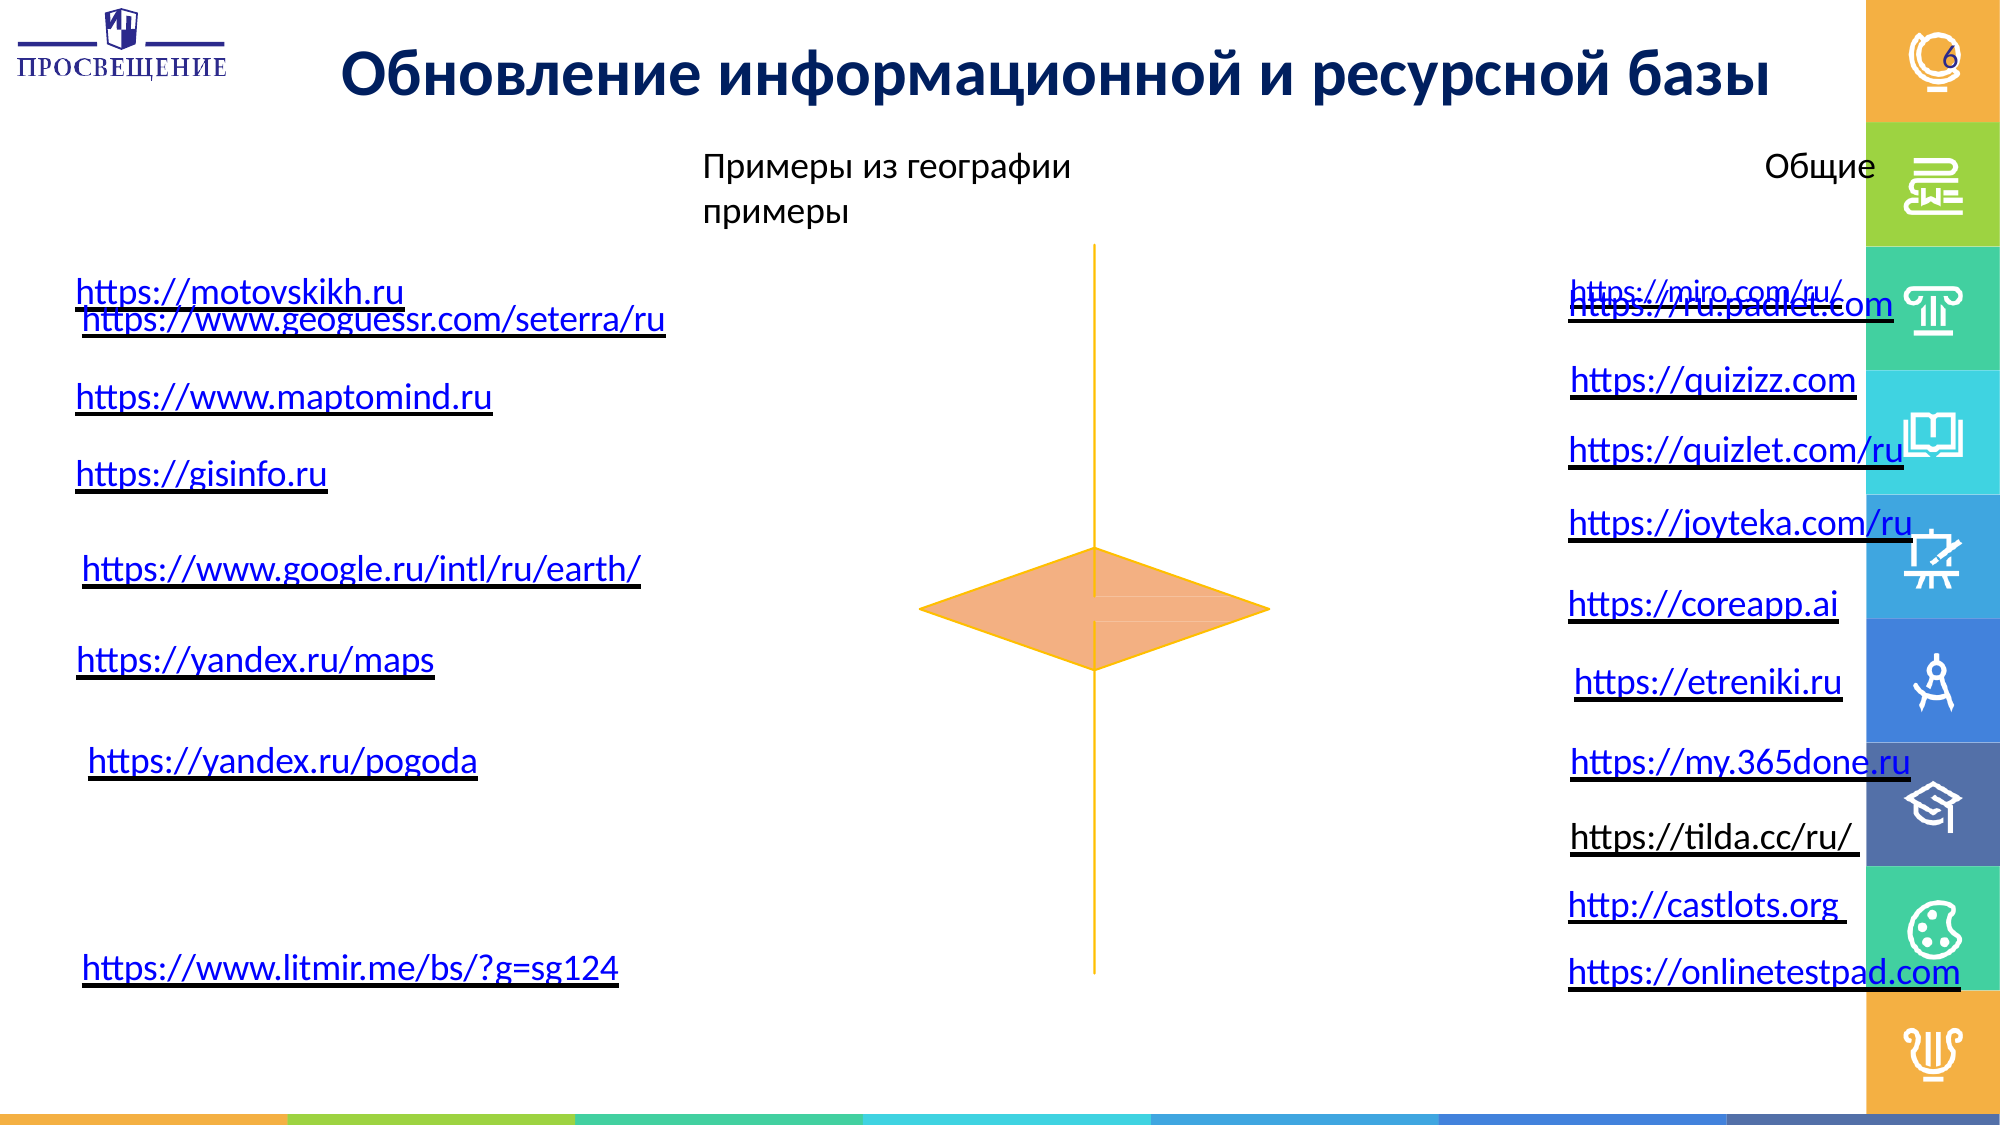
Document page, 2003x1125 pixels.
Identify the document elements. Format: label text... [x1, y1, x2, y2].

text_box [1151, 1114, 1438, 1125]
picture [17, 58, 36, 76]
text_box [862, 1114, 1151, 1125]
text_box https://yandex.ru/maps [73, 633, 442, 681]
text_box https://joyteka.com/ru [1566, 496, 1920, 544]
picture [171, 58, 226, 76]
text_box https://gisinfo.ru [73, 447, 335, 495]
text_box https://my.365done.ru [1568, 735, 1919, 783]
text_box Примеры из географии Общие примеры https://motovskikh.ru https://miro.com/ru/ [73, 122, 1894, 316]
text_box https://quizizz.com [1568, 353, 1864, 401]
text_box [918, 243, 1271, 975]
picture [93, 58, 107, 76]
text_box https://ru.padlet.com [1566, 276, 1901, 324]
text_box https://quizlet.com/ru [1566, 423, 1911, 471]
picture [38, 58, 51, 76]
picture [110, 58, 124, 76]
text_box https://tilda.cc/ru/ http://castlots.org https://onlinetestpad.com [1565, 789, 1970, 993]
picture [126, 58, 168, 81]
text_box [1727, 1114, 2000, 1125]
text_box https://coreapp.ai [1565, 576, 1846, 624]
title Обновление информационной и ресурсной базы [339, 26, 1776, 122]
text_box [288, 1114, 576, 1125]
picture [74, 58, 91, 76]
text_box [1438, 1114, 1727, 1125]
text_box [0, 1114, 288, 1125]
text_box https://www.litmir.me/bs/?g=sg124 [79, 941, 630, 989]
picture [54, 58, 71, 76]
text_box [576, 1114, 862, 1125]
text_box 6 [1939, 33, 1961, 76]
text_box https://etreniki.ru [1571, 655, 1850, 703]
text_box https://www.google.ru/intl/ru/earth/ [79, 541, 653, 589]
text_box https://www.maptomind.ru [73, 369, 502, 417]
text_box https://www.geoguessr.com/seterra/ru [79, 291, 682, 339]
picture [1866, 0, 2000, 1114]
text_box https://yandex.ru/pogoda [85, 733, 486, 782]
